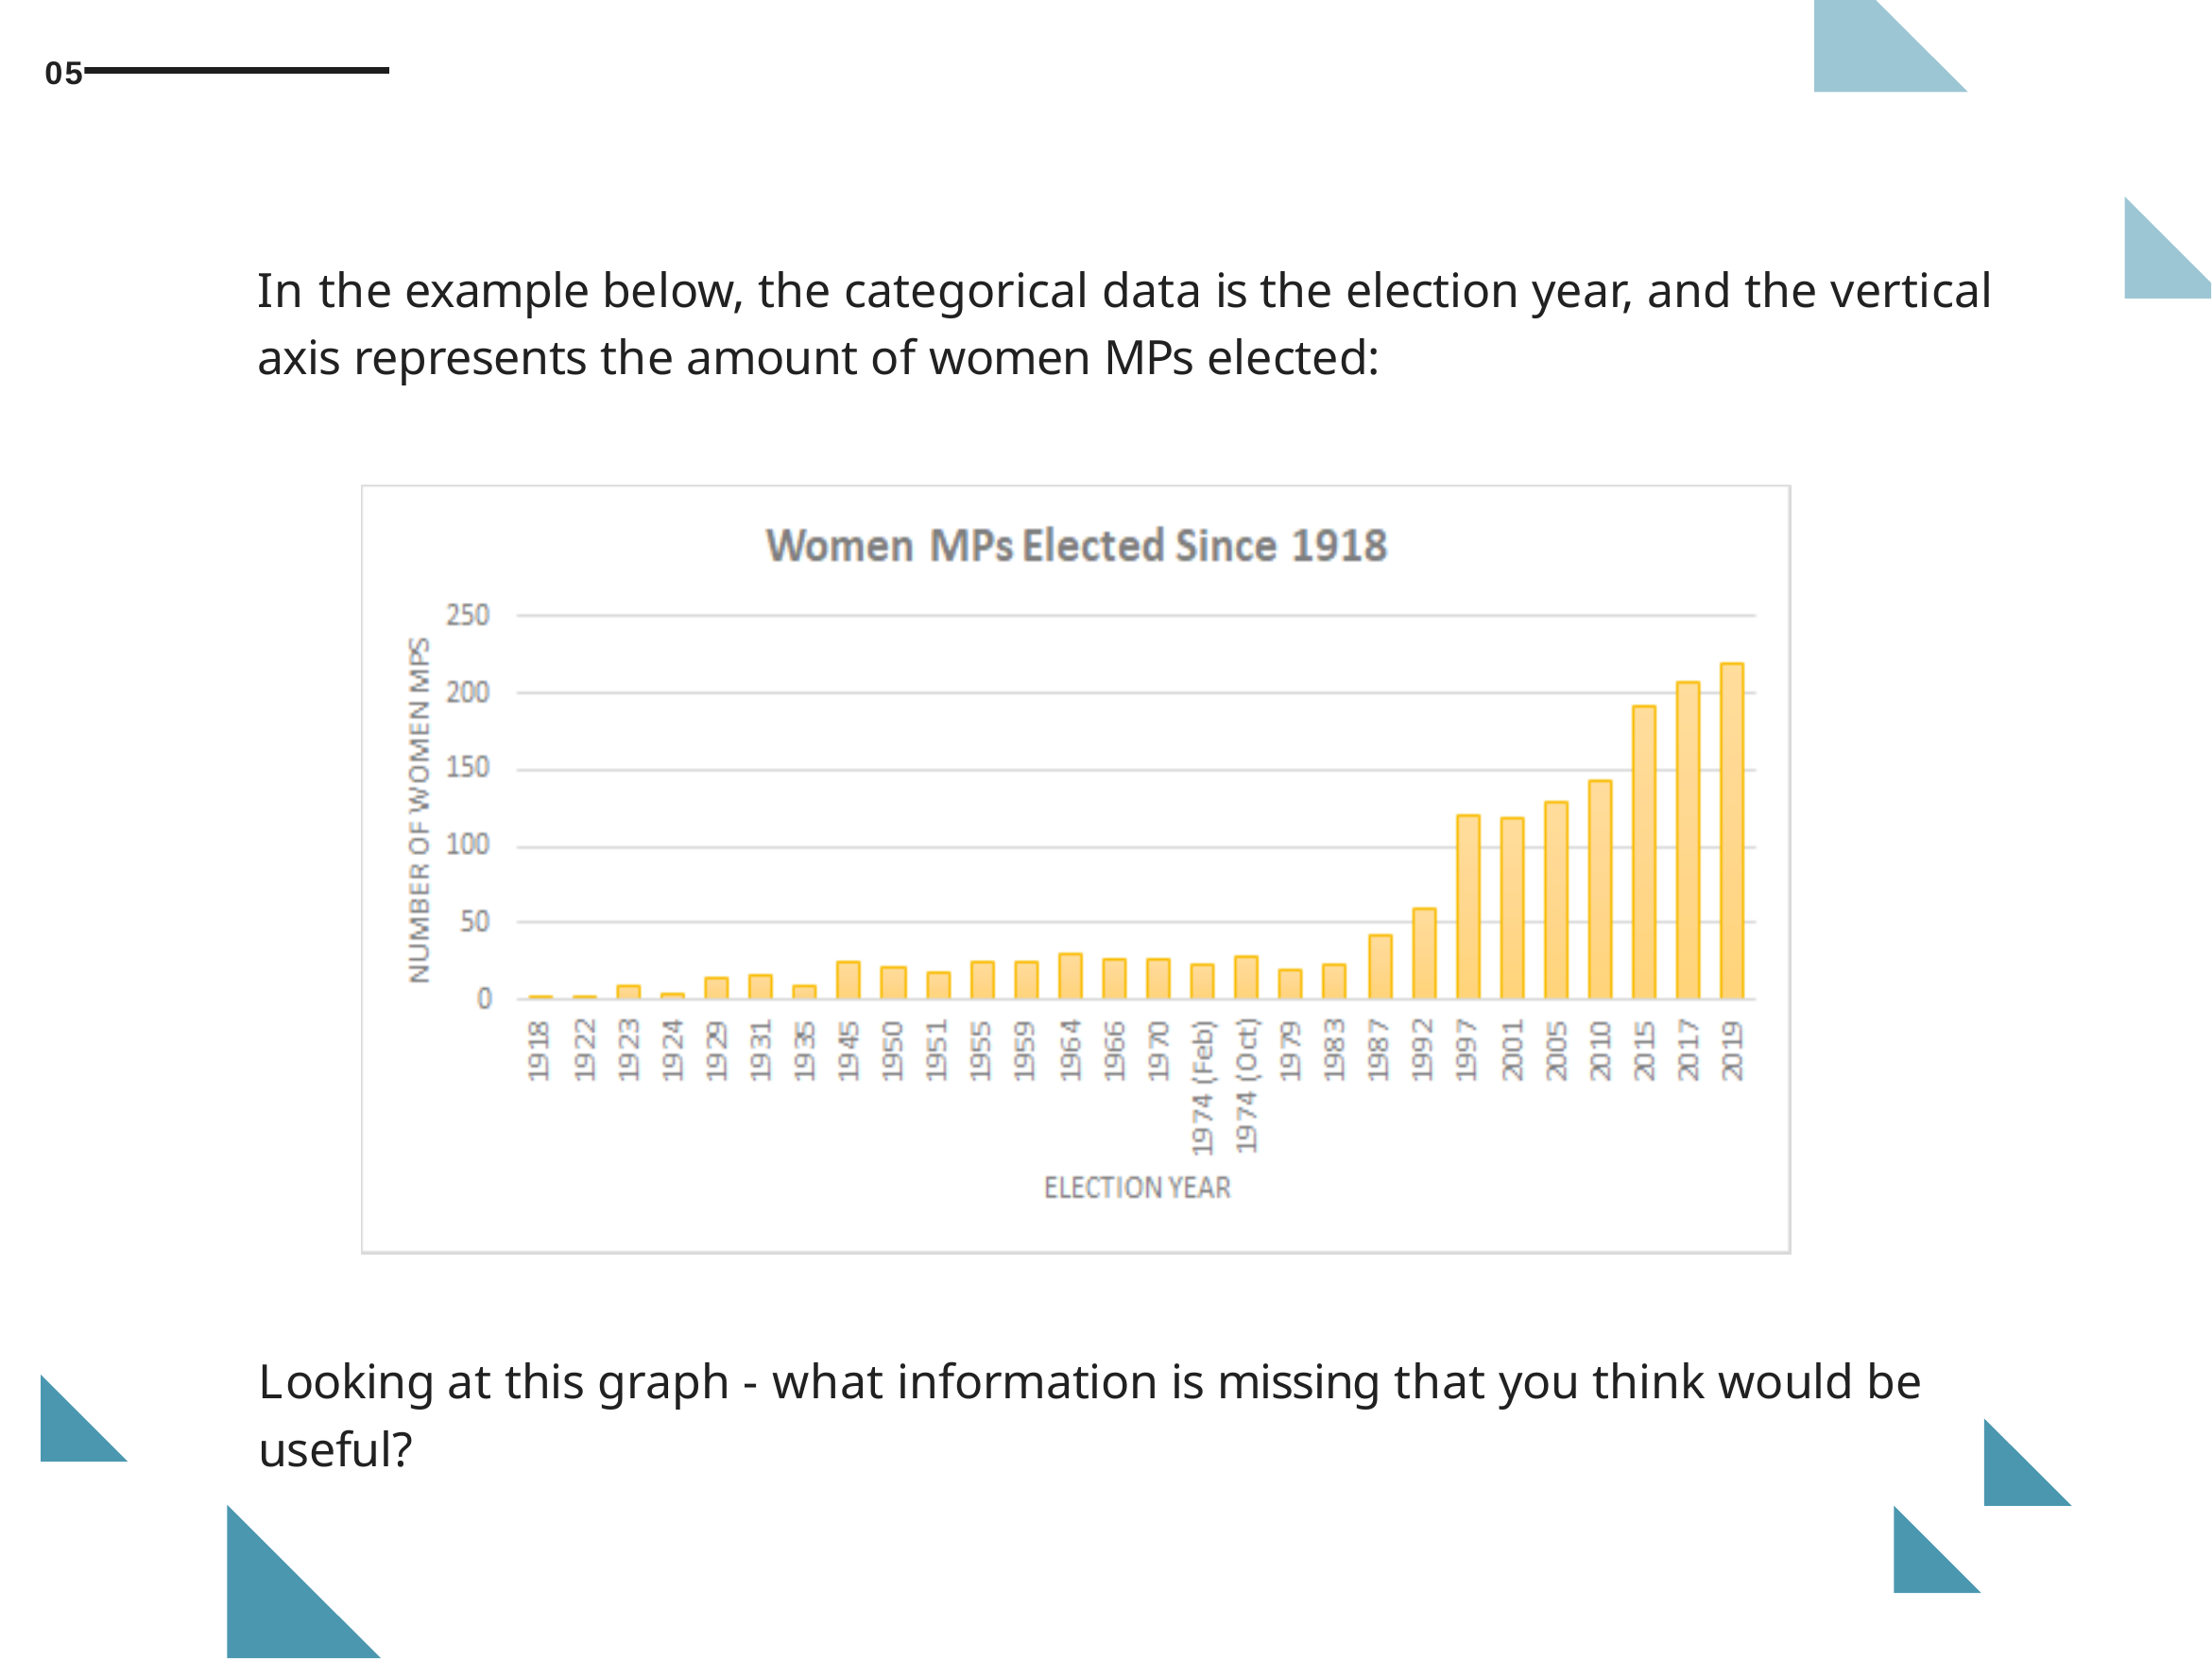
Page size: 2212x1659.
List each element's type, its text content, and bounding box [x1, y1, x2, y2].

text_box [1814, 0, 1968, 93]
text_box [1894, 1533, 1981, 1594]
text_box Looking at this graph - what information is missing that you think would be useful? [161, 1339, 2072, 1533]
text_box 05 [43, 49, 88, 91]
text_box [41, 1374, 129, 1462]
text_box [227, 1533, 381, 1659]
text_box [2124, 196, 2212, 299]
text_box In the example below, the categorical data is the election year, and the vertical axis represents the amount of women MPs elected: [255, 247, 2104, 385]
text_box [88, 67, 389, 74]
picture [361, 485, 1792, 1255]
